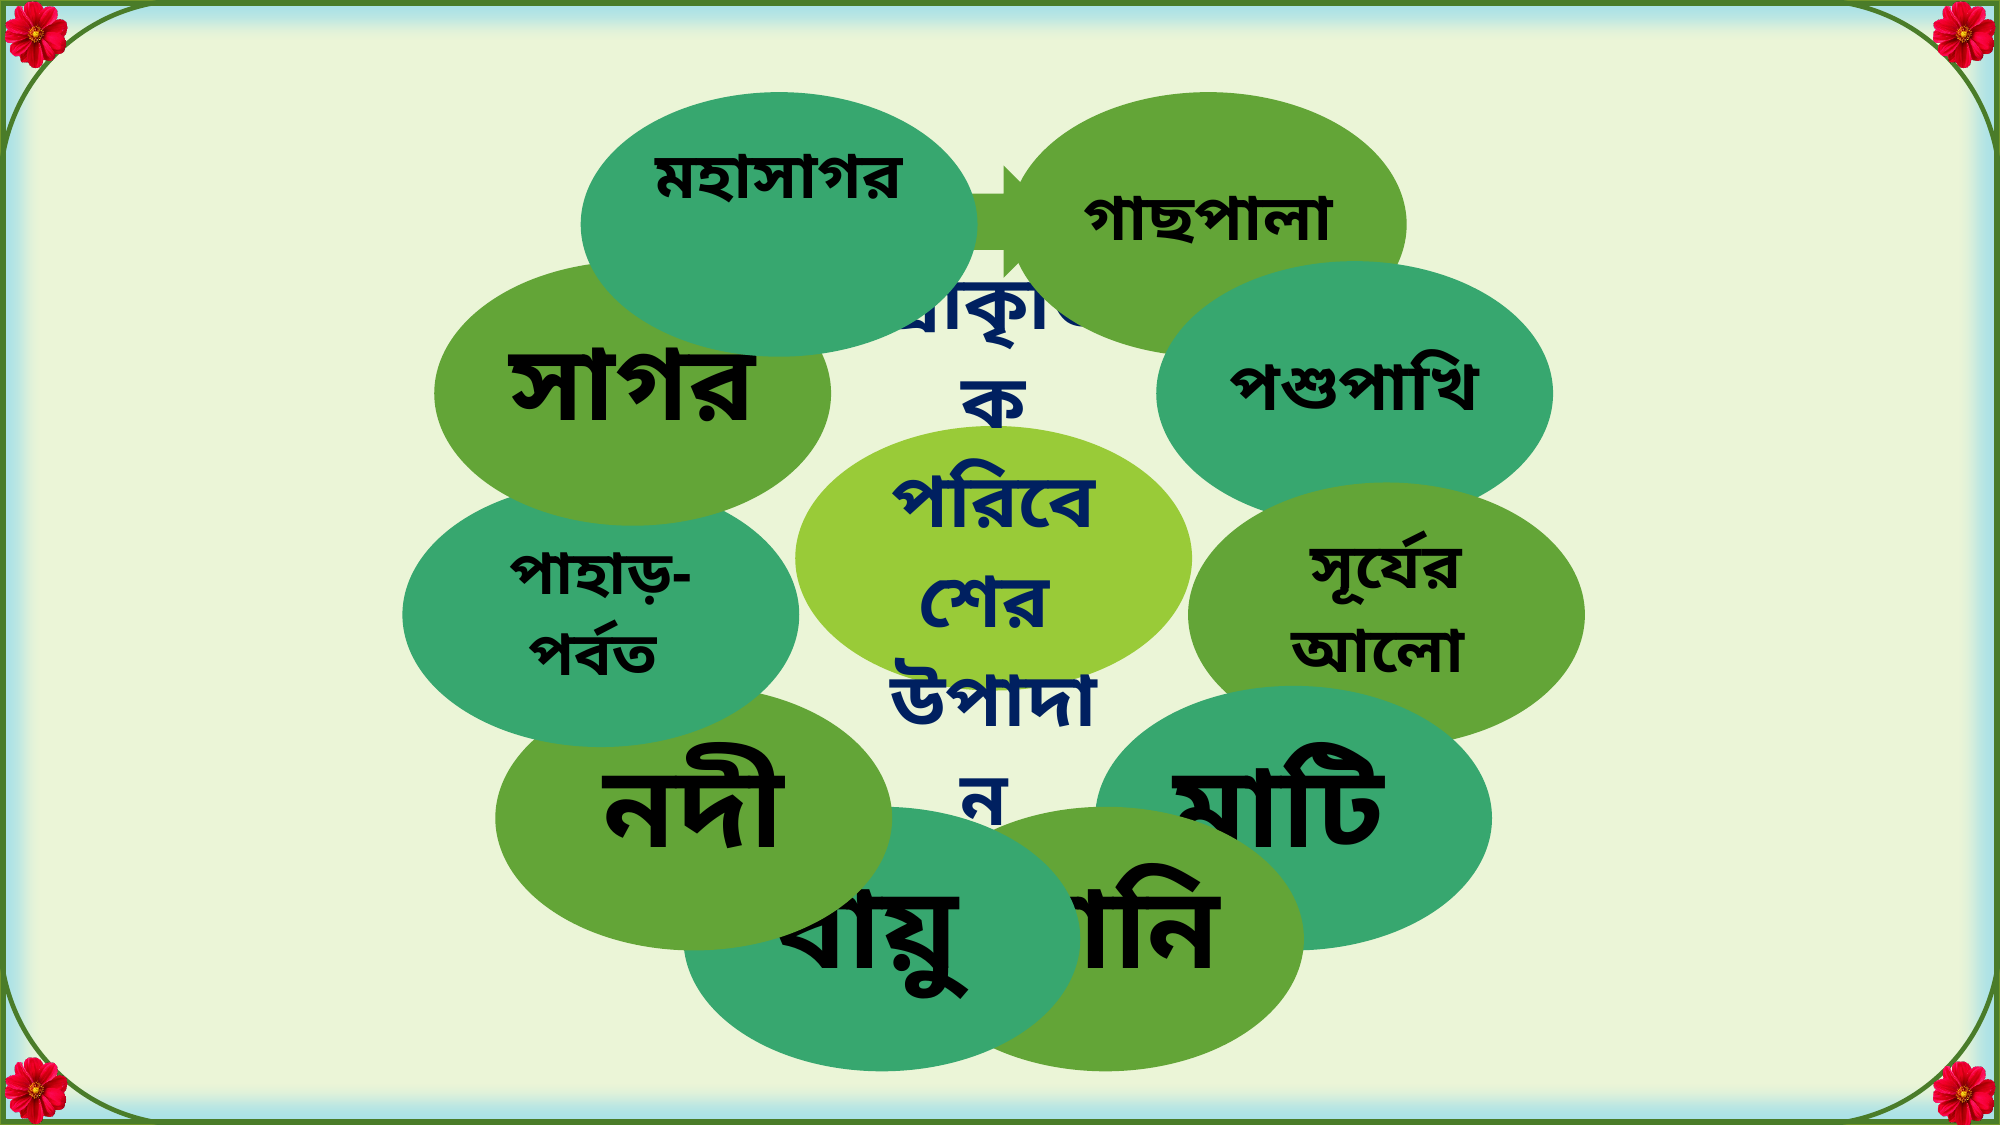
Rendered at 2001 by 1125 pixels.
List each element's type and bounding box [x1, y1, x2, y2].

text_box [199, 29, 1788, 1088]
text_box [0, 0, 2000, 1125]
